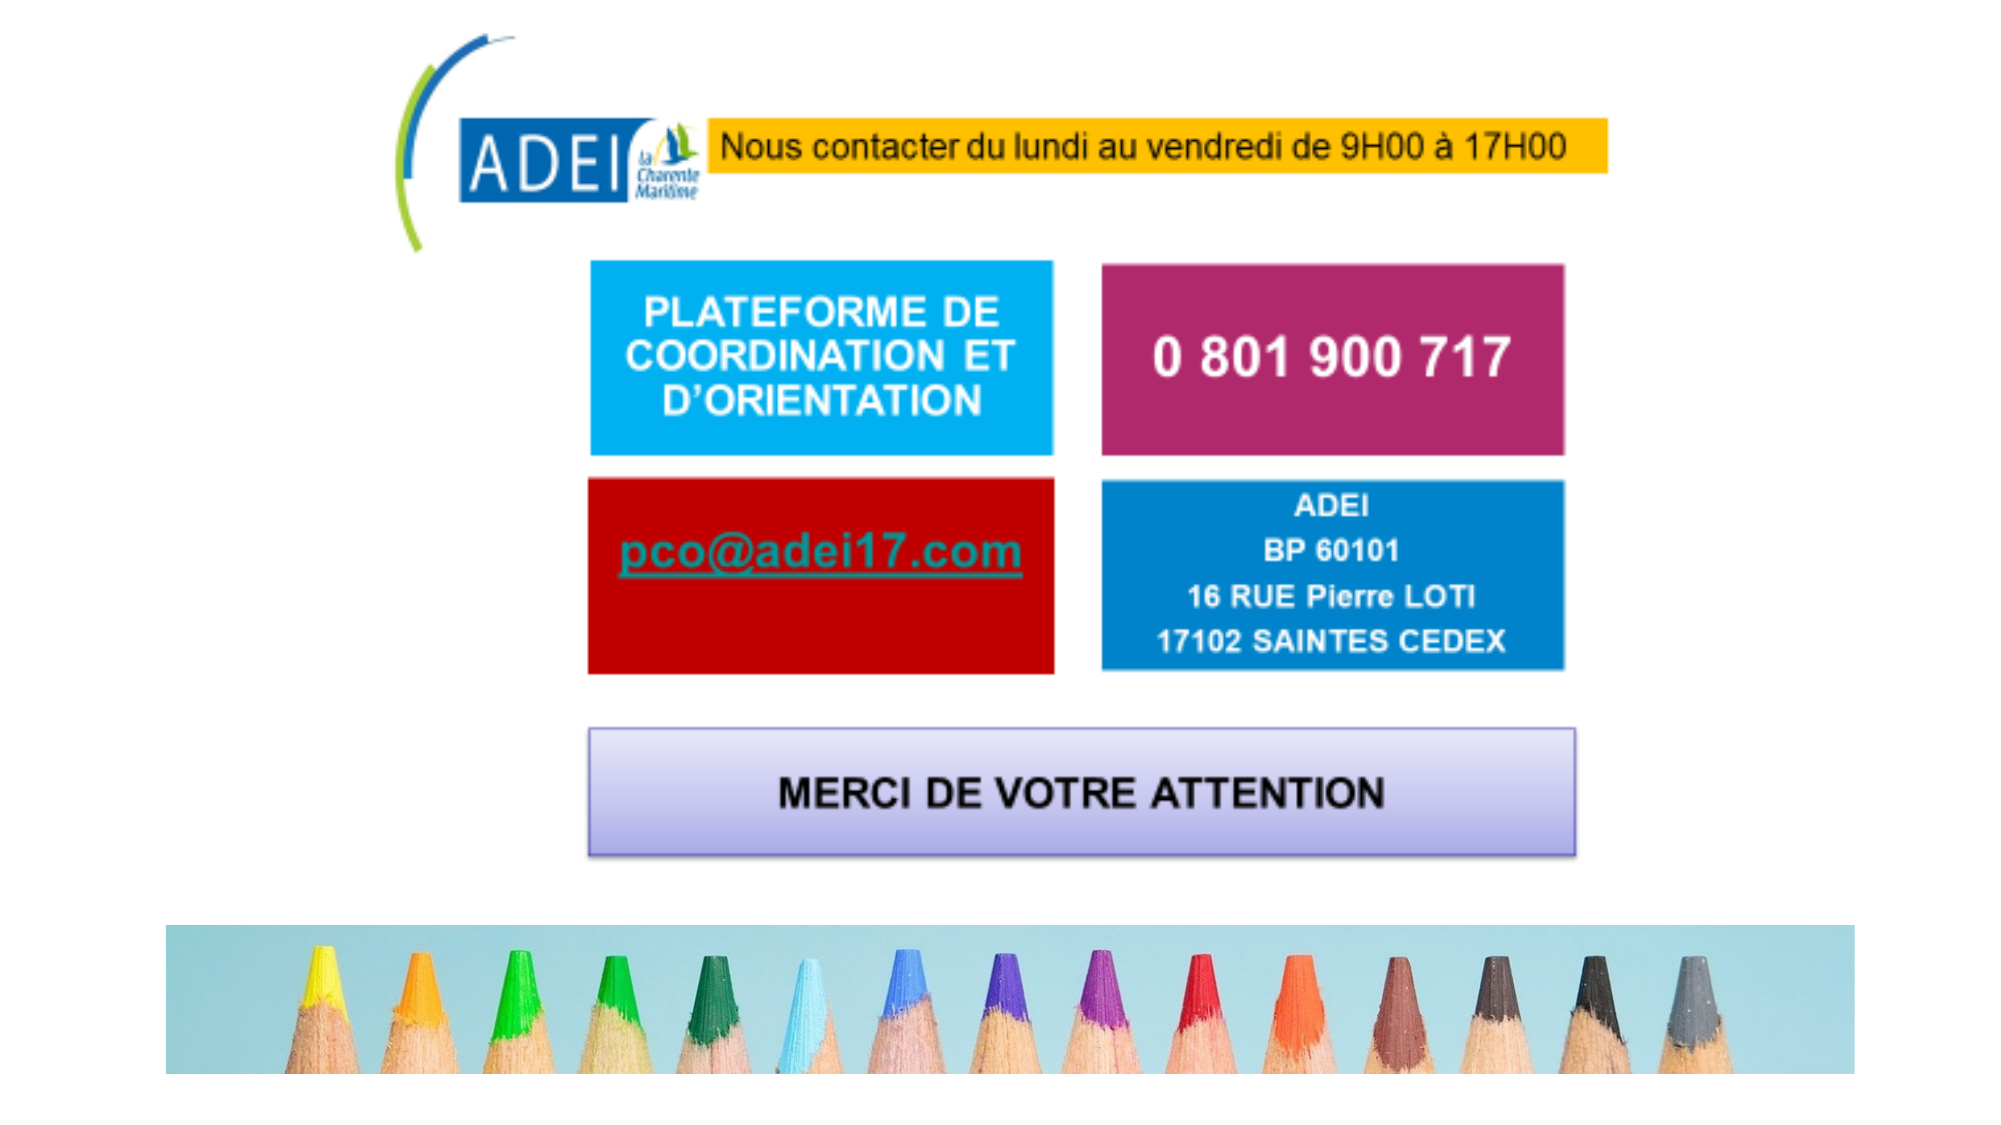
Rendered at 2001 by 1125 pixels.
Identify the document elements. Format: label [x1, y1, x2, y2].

picture [165, 925, 1855, 1074]
picture [378, 24, 1643, 911]
